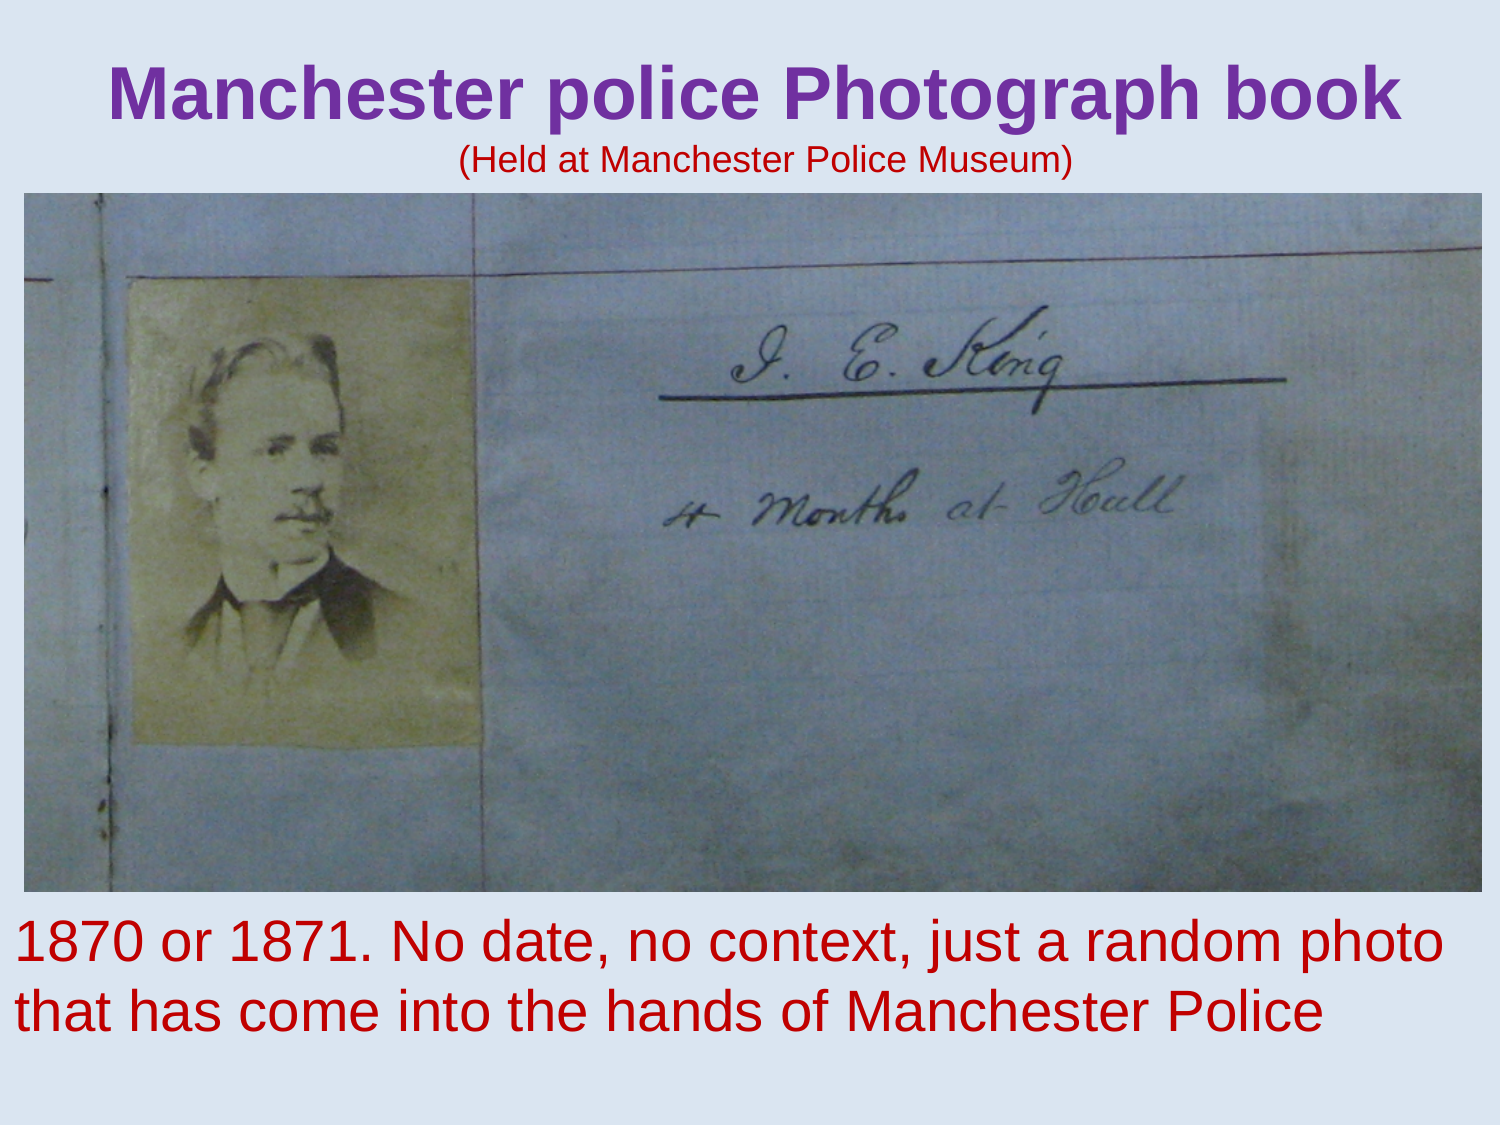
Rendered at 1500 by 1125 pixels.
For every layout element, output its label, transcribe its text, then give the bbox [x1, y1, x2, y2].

text_box 1870 or 1871. No date, no context, just a random photo that has come into the hands of Manchester Police [0, 895, 1482, 1051]
text_box Manchester police Photograph book (Held at Manchester Police Museum) [49, 37, 1482, 188]
picture [24, 193, 1483, 892]
